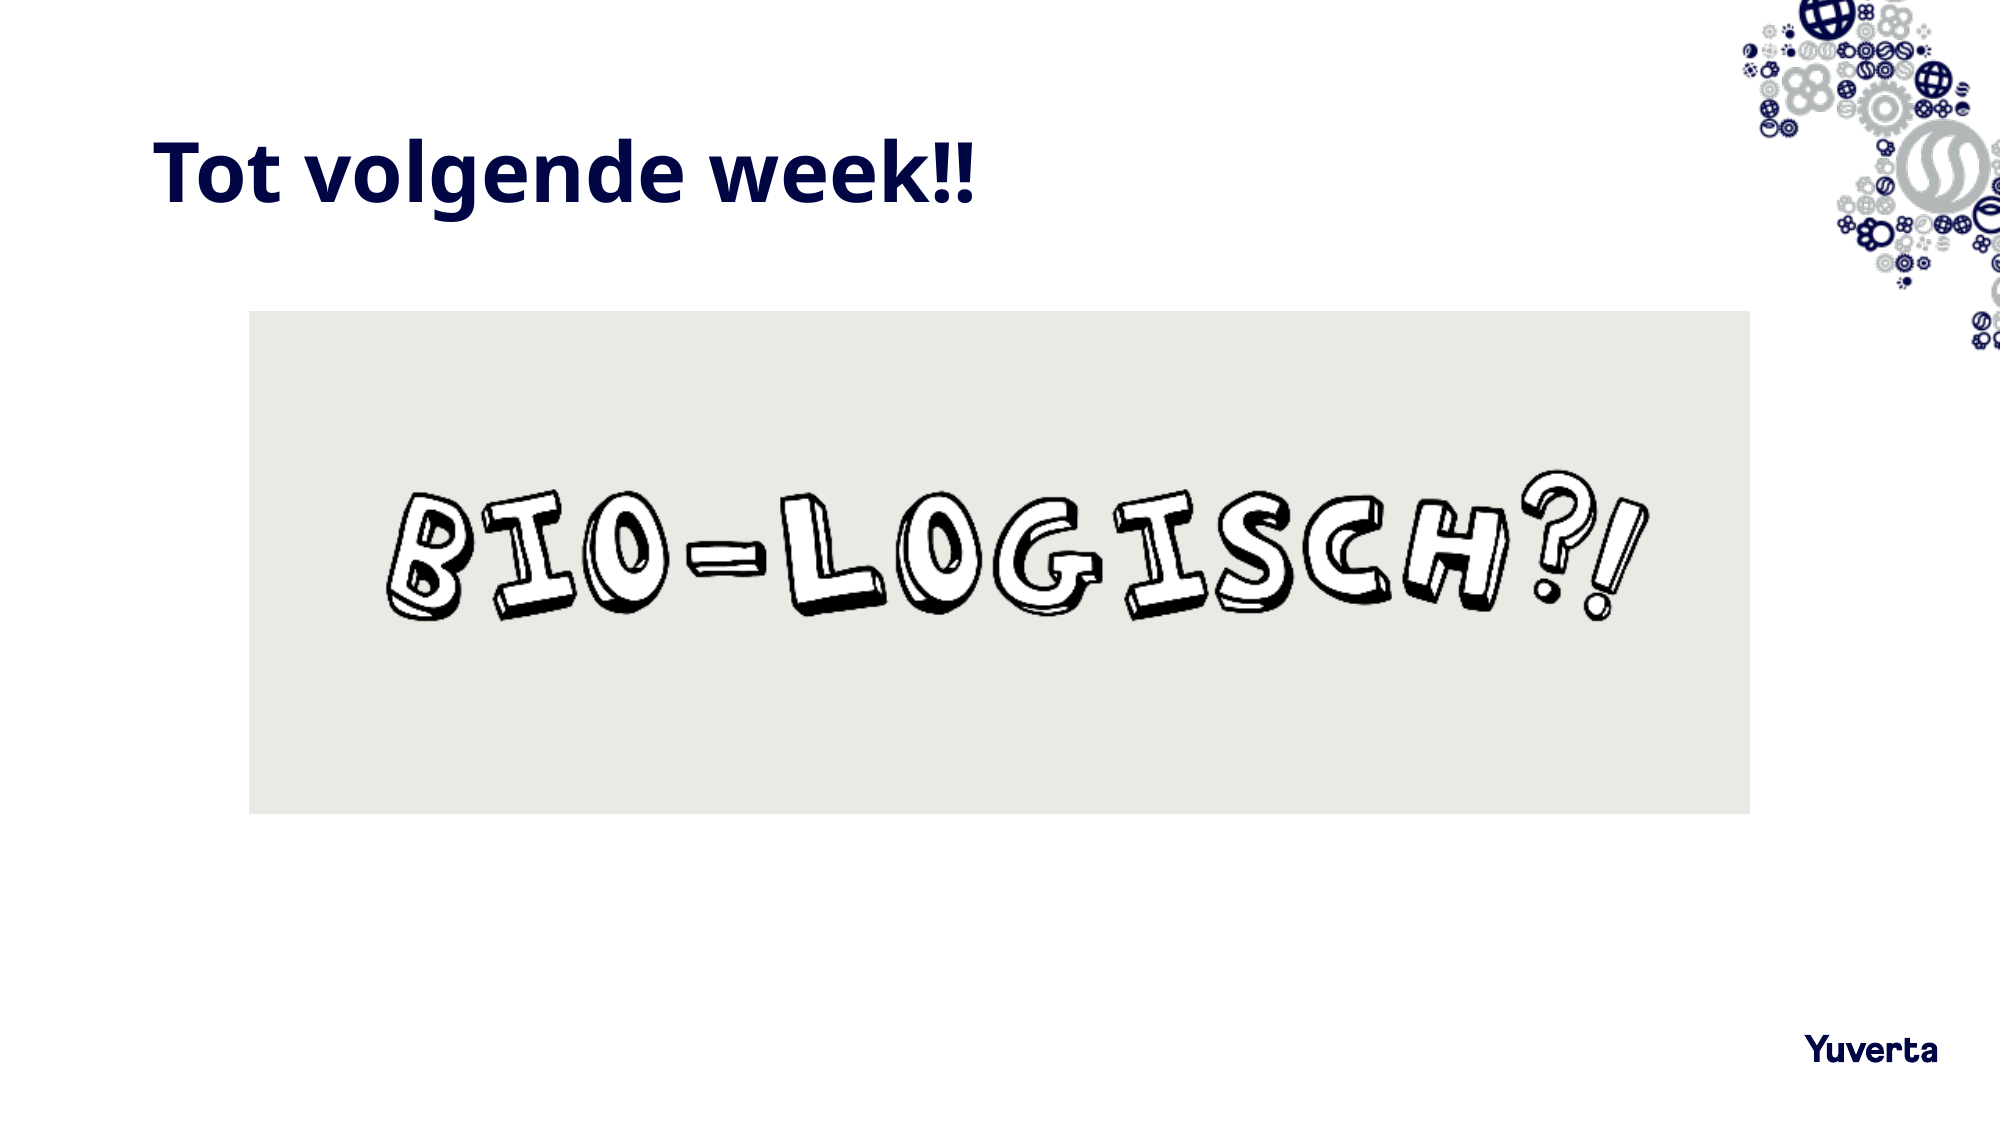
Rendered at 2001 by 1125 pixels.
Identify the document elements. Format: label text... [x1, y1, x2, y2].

picture [0, 0, 2000, 1125]
title Tot volgende week!! [152, 125, 1332, 232]
